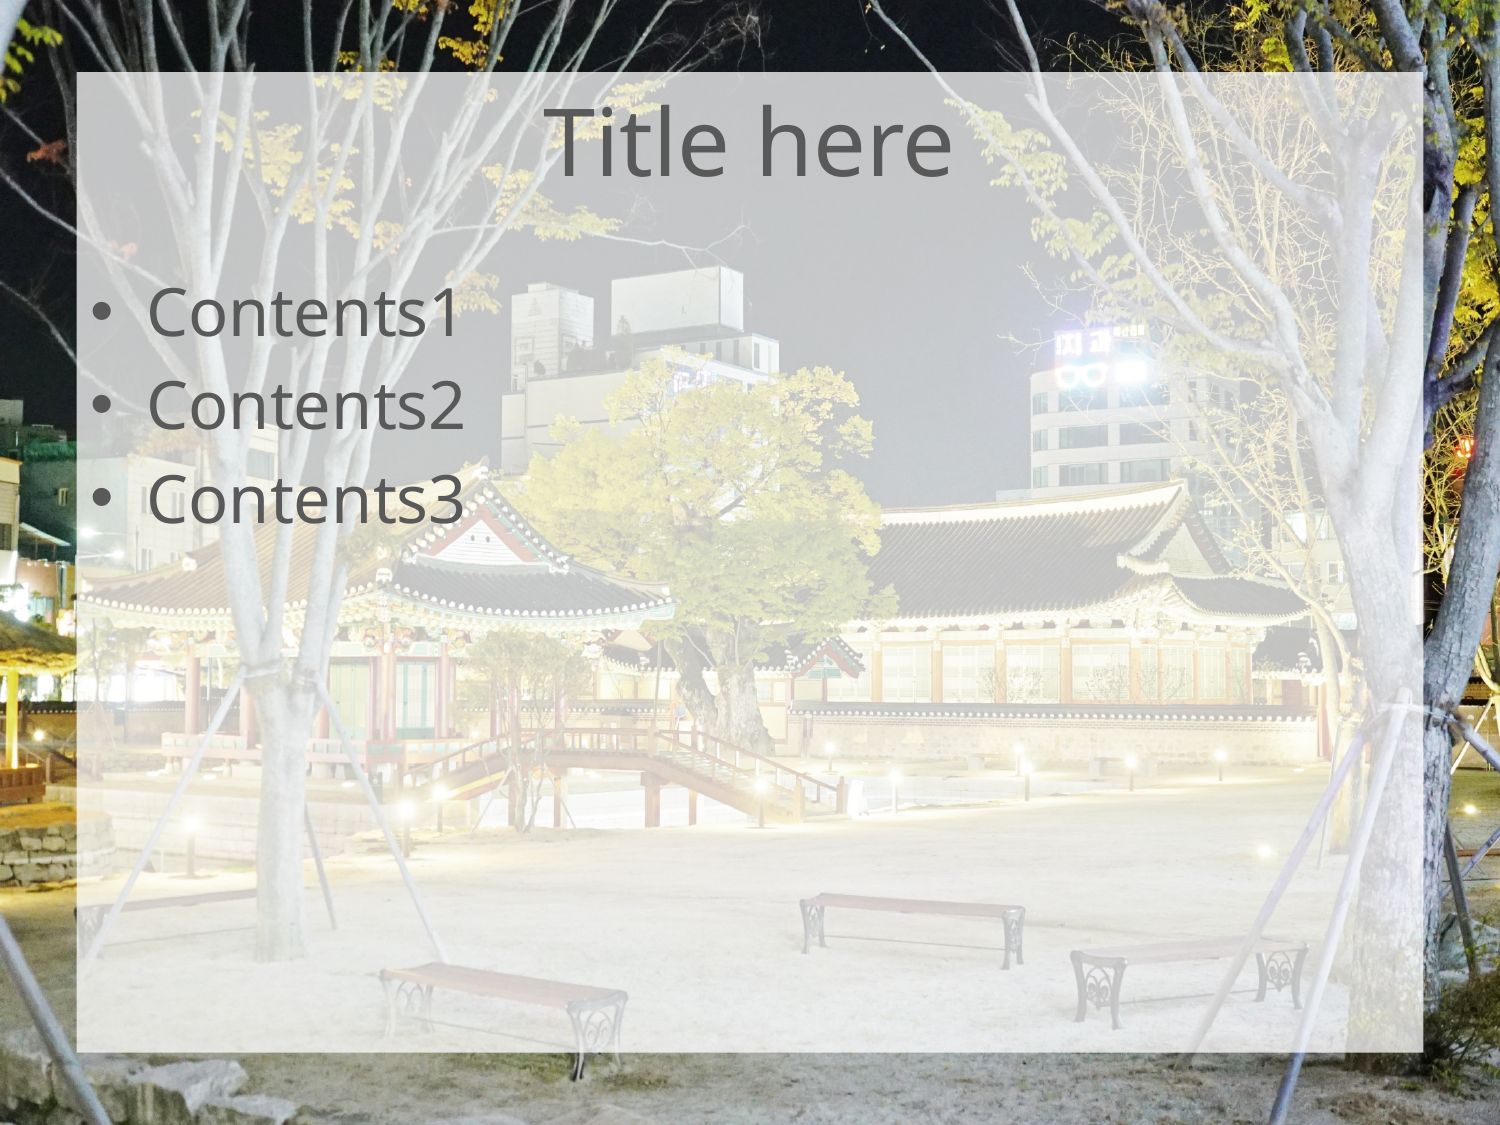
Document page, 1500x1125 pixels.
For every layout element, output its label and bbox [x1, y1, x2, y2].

text_box [0, 0, 1500, 1125]
